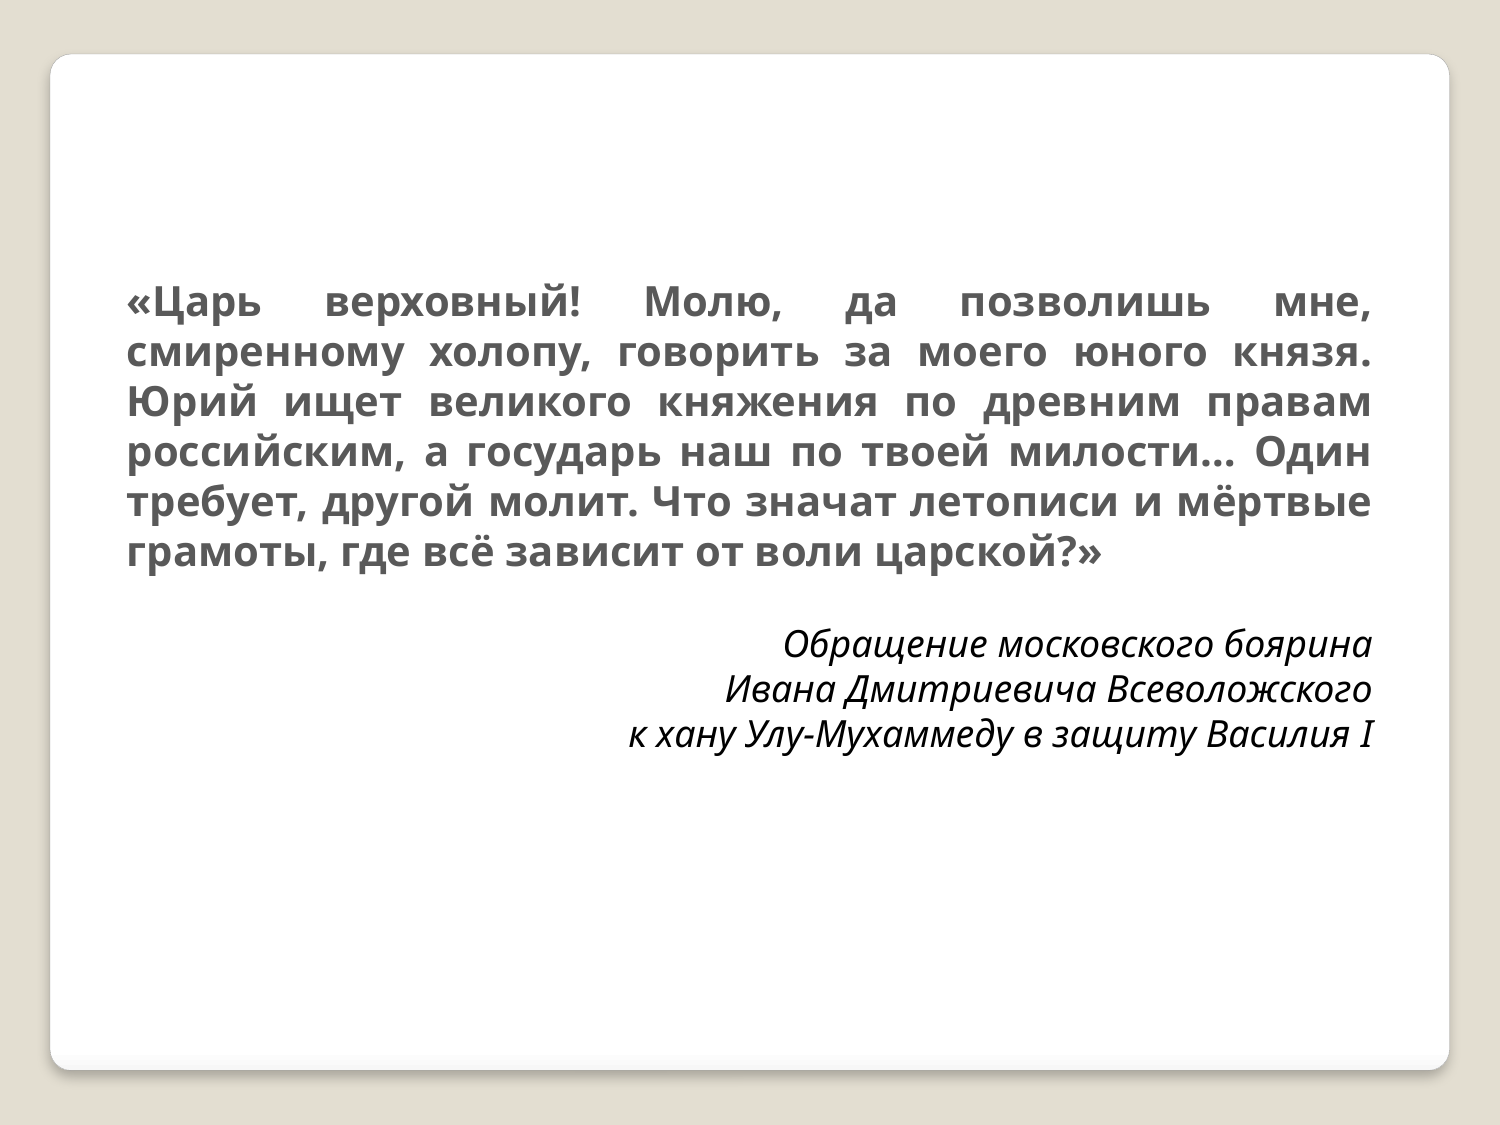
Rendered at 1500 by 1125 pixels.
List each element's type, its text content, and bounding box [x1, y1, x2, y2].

text_box «Царь верховный! Молю, да позволишь мне, смиренному холопу, говорить за моего юного князя. Юрий ищет великого княжения по древним правам российским, а государь наш по твоей милости… Один требует, другой молит. Что значат летописи и мёртвые грамоты, где всё зависит от воли царской?» Обращение московского боярина Ивана Дмитриевича Всеволожского к хану Улу-Мухаммеду в защиту Василия I [112, 267, 1388, 762]
